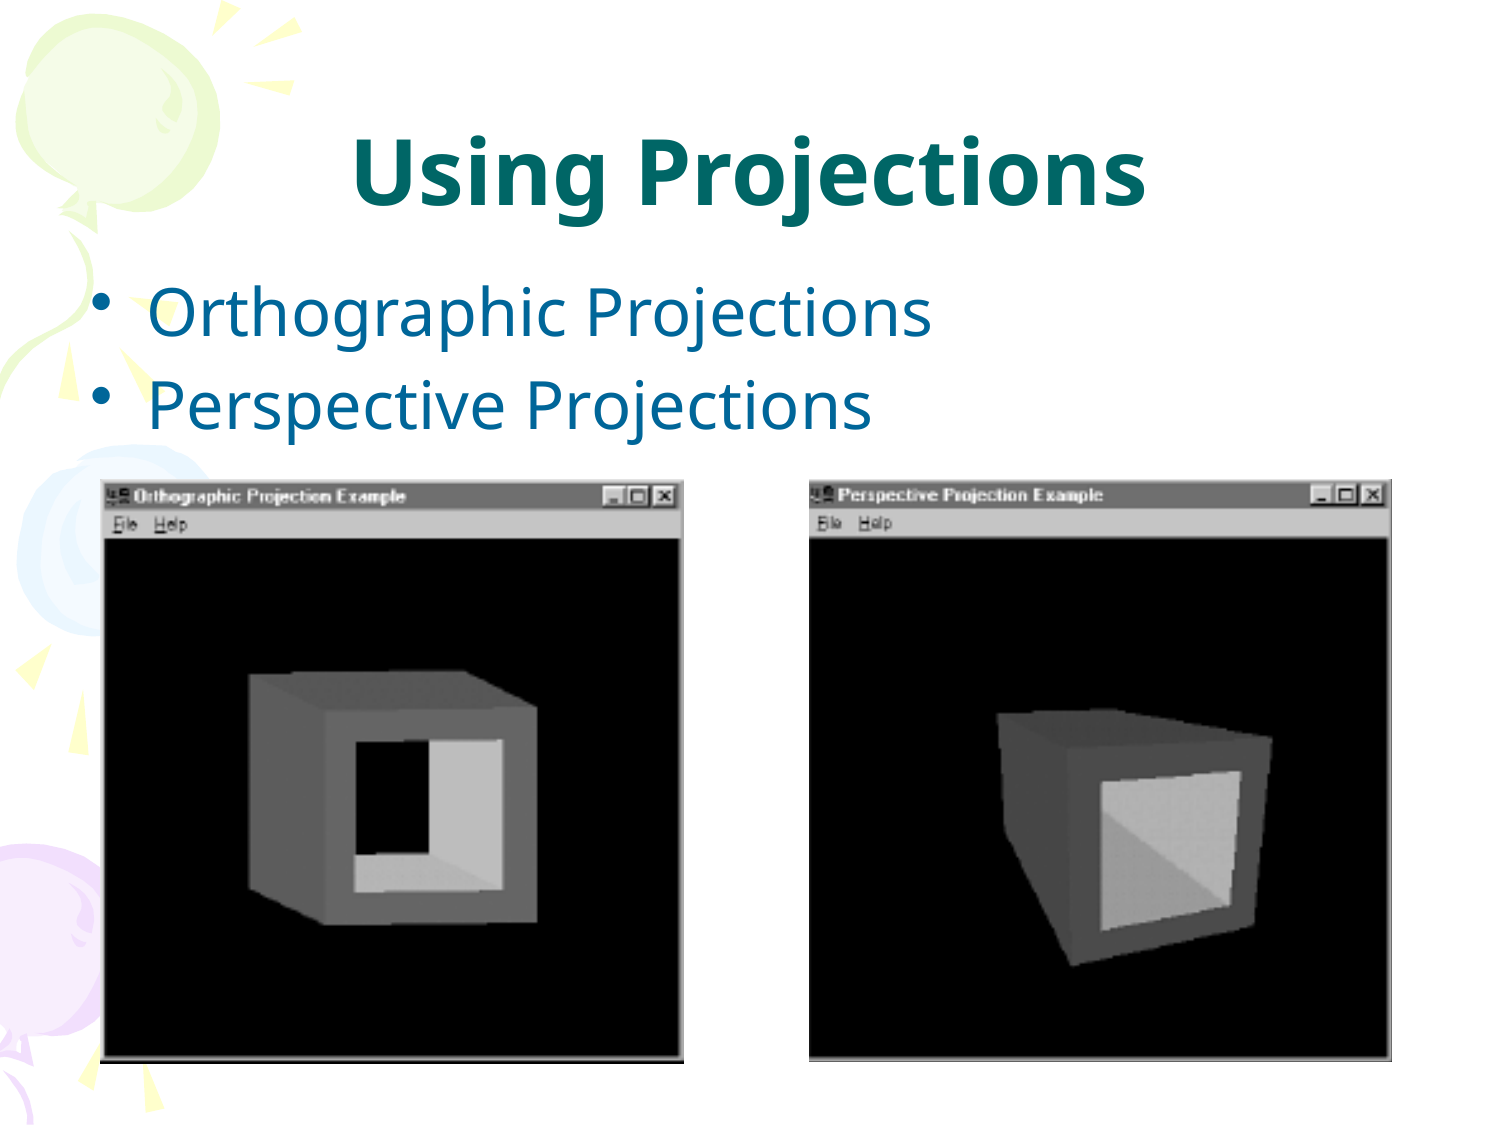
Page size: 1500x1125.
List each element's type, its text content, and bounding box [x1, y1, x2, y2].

list Orthographic Projections Perspective Projections [74, 262, 1426, 994]
picture [808, 479, 1393, 1063]
title Using Projections [72, 16, 1426, 233]
picture [100, 479, 684, 1065]
